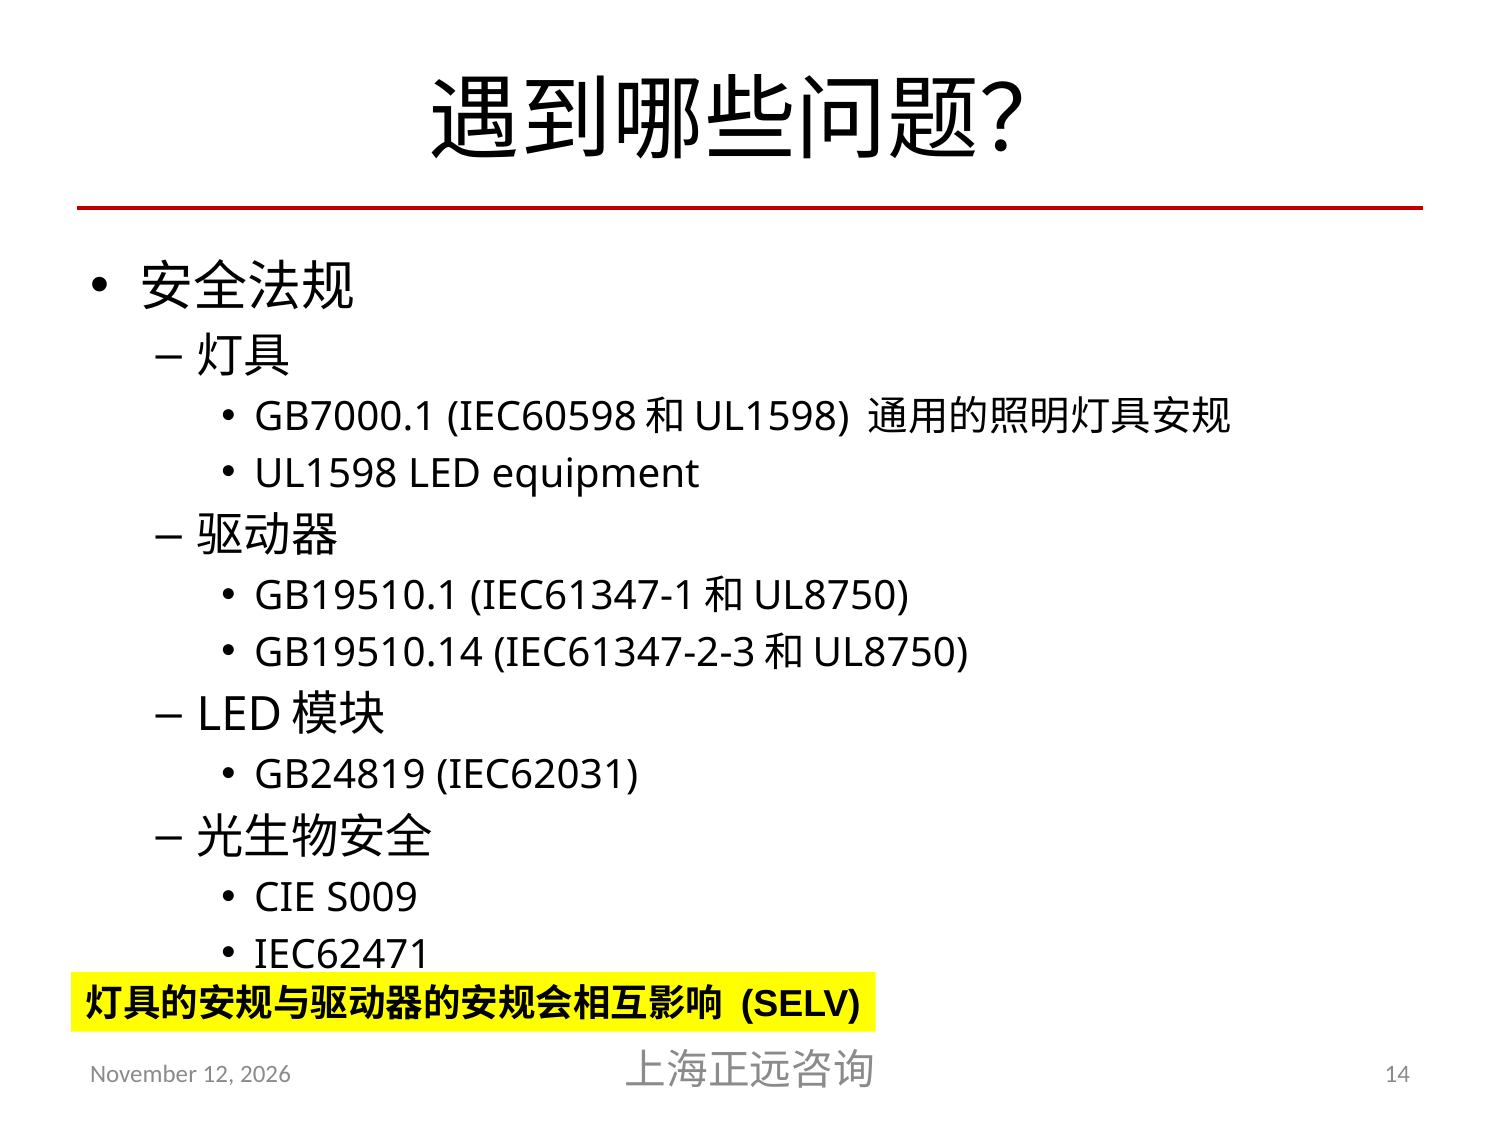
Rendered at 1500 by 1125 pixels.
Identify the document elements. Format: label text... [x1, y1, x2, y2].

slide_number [75, 1042, 425, 1103]
text_box 灯具的安规与驱动器的安规会相互影响 (SELV) [71, 971, 876, 1032]
slide_number 14 [1074, 1042, 1425, 1103]
footer 上海正远咨询 [512, 1042, 988, 1103]
list 安全法规 灯具 GB7000.1 (IEC60598和UL1598) 通用的照明灯具安规 UL1598 LED equipment 驱动器 GB19510.1 (IEC61347-1和UL8750) GB19510.14 (IEC61347-2-3和UL8750) LED模块 GB24819 (IEC62031) 光生物安全 CIE S009 IEC62471 [75, 243, 1425, 986]
title 遇到哪些问题？ [75, 20, 1425, 209]
